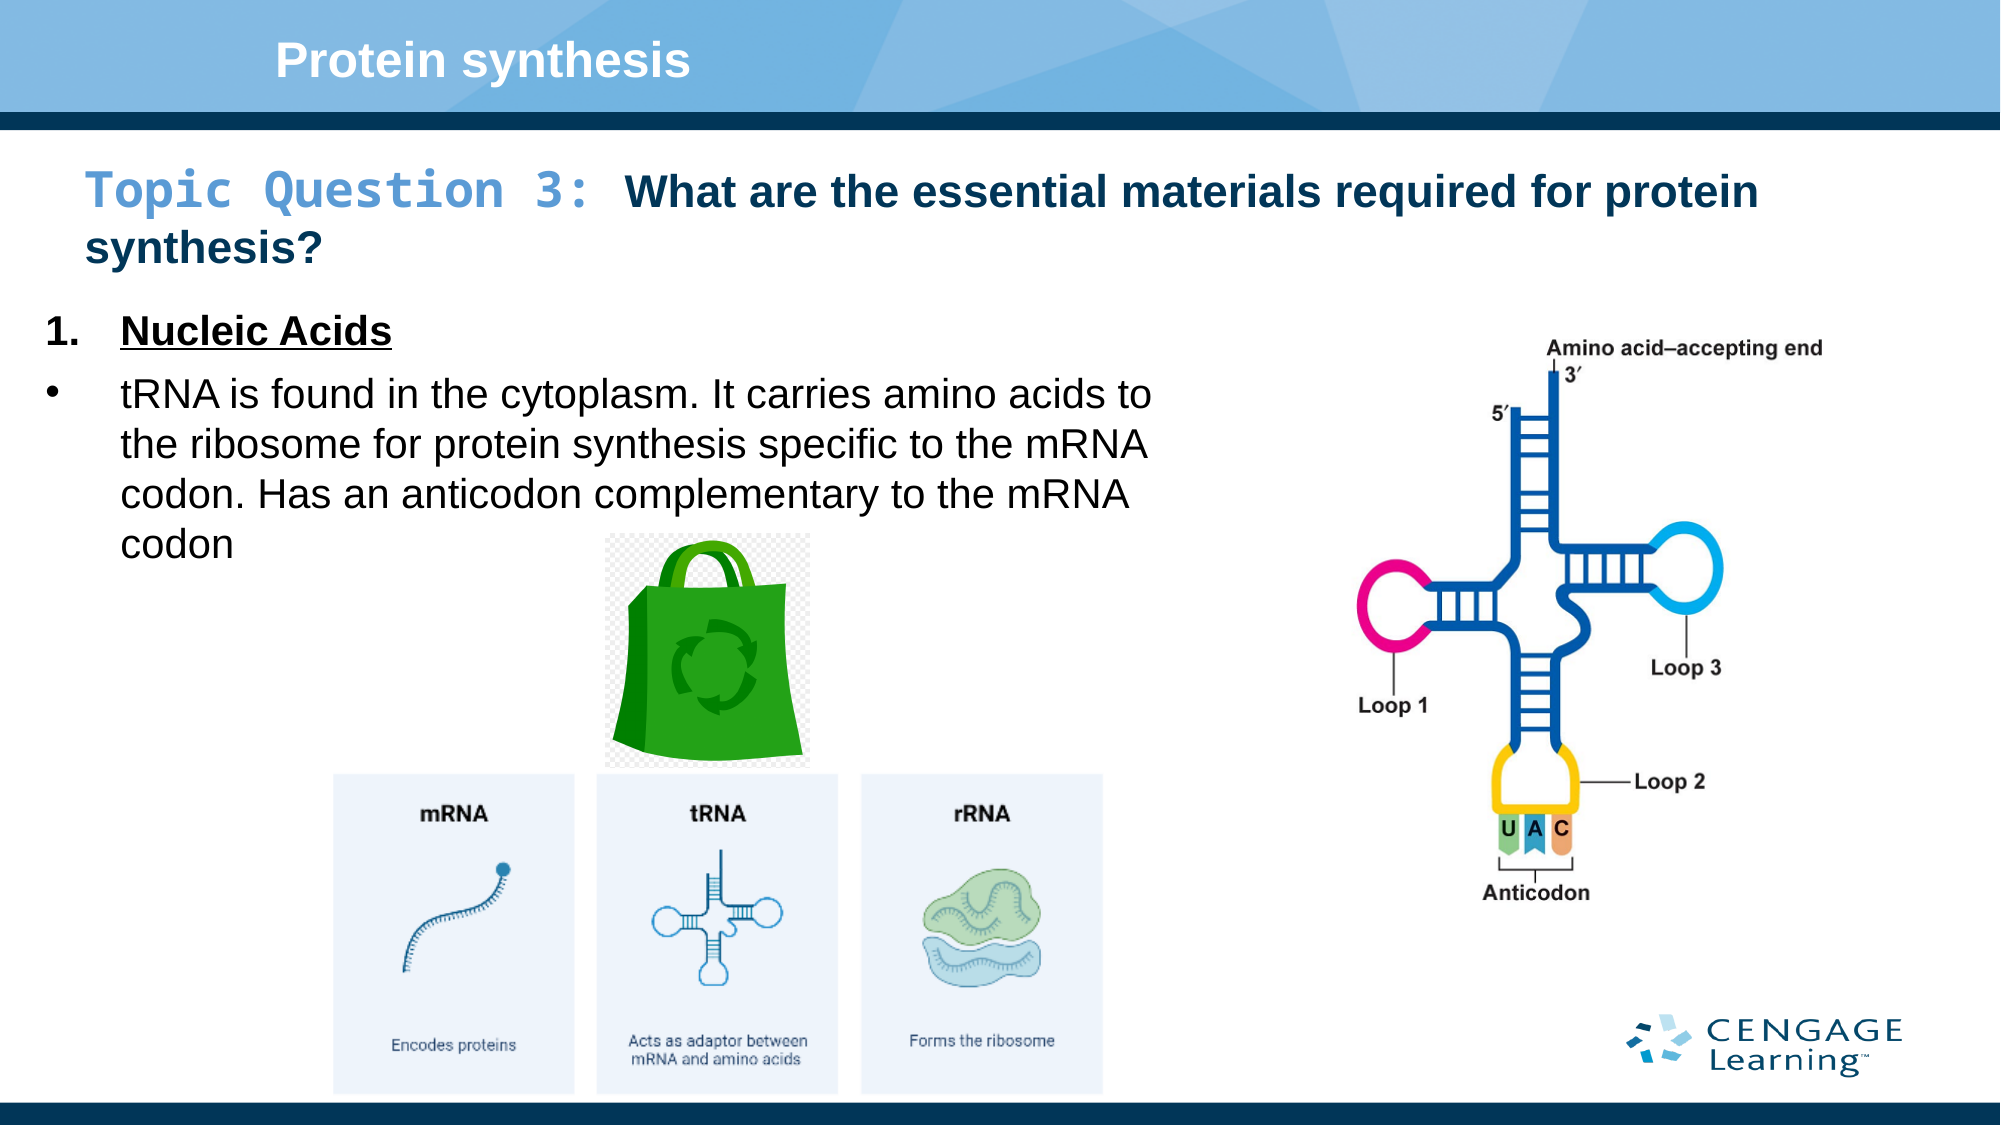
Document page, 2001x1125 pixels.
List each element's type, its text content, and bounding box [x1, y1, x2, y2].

title Topic Question 3: What are the essential materials required for protein synthesis? [84, 193, 1970, 307]
text_box Nucleic Acids tRNA is found in the cytoplasm. It carries amino acids to the ribosome for protein synthesis specific to the mRNA codon. Has an anticodon complementary to the mRNA codon [30, 296, 1210, 699]
picture [0, 0, 2001, 113]
picture [1341, 324, 1837, 910]
picture [326, 533, 1117, 1096]
picture [1594, 990, 1933, 1101]
text_box Protein synthesis [274, 24, 1038, 101]
